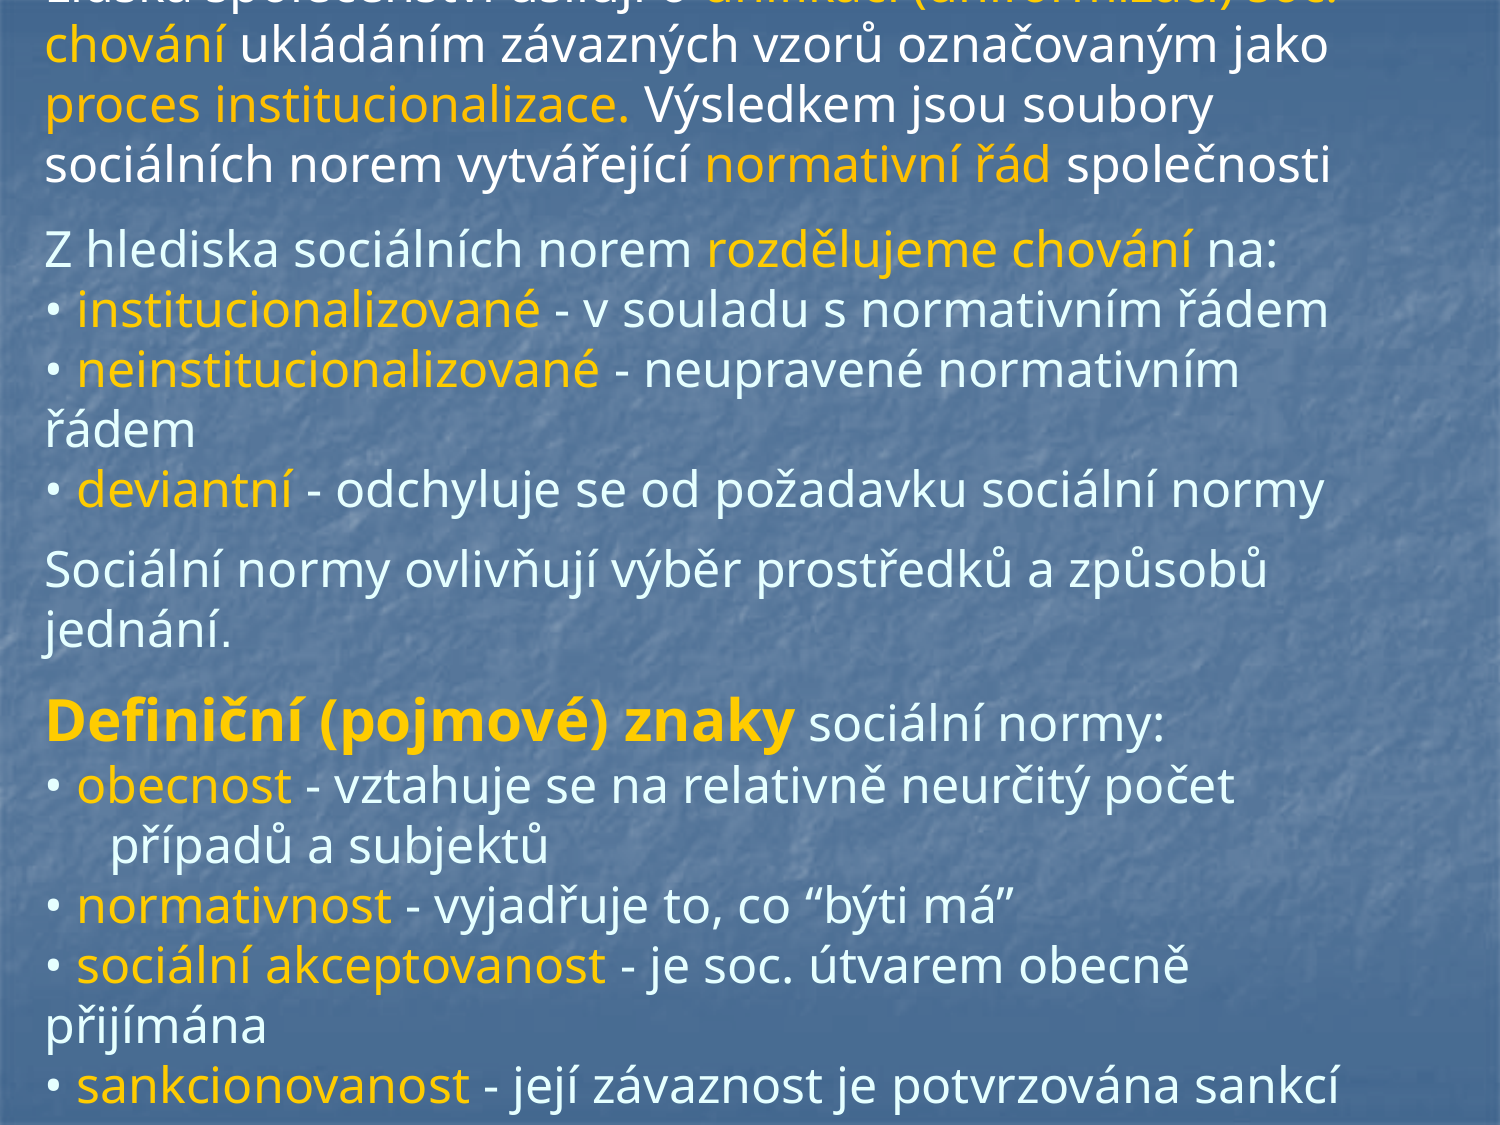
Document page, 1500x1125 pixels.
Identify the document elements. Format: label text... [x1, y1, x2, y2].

title Lidská společenství usilují o unifikaci (uniformizaci) soc. chování ukládáním závazných vzorů označovaným jako proces institucionalizace. Výsledkem jsou soubory sociálních norem vytvářející normativní řád společnosti Z hlediska sociálních norem rozdělujeme chování na: • institucionalizované - v souladu s normativním řádem • neinstitucionalizované - neupravené normativním řádem • deviantní - odchyluje se od požadavku sociální normy Sociální normy ovlivňují výběr prostředků a způsobů jednání. Definiční (pojmové) znaky sociální normy: • obecnost - vztahuje se na relativně neurčitý počet případů a subjektů • normativnost - vyjadřuje to, co “býti má” • sociální akceptovanost - je soc. útvarem obecně přijímána • sankcionovanost - její závaznost je potvrzována sankcí [29, 609, 1380, 682]
